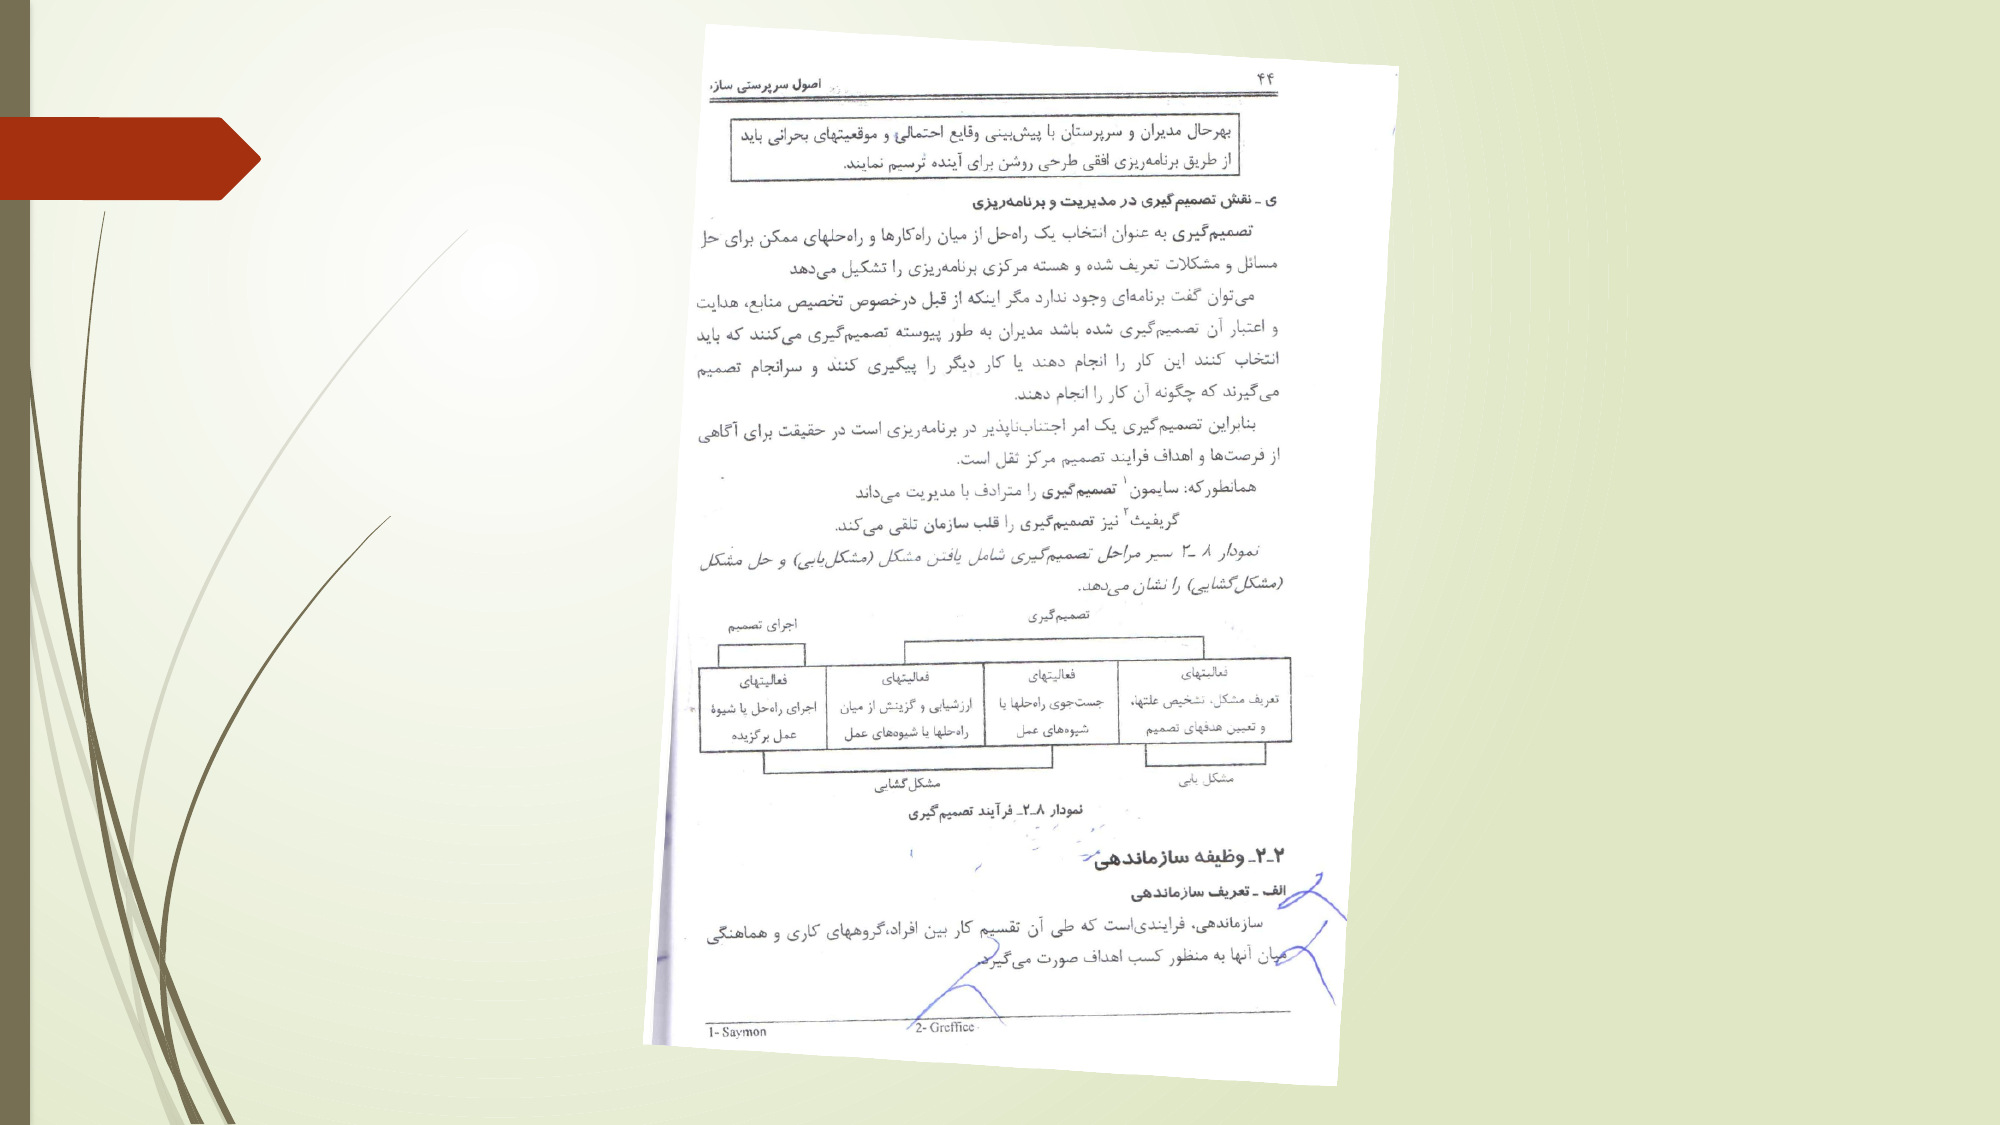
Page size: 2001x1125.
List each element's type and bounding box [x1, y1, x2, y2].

picture [643, 25, 1399, 1086]
